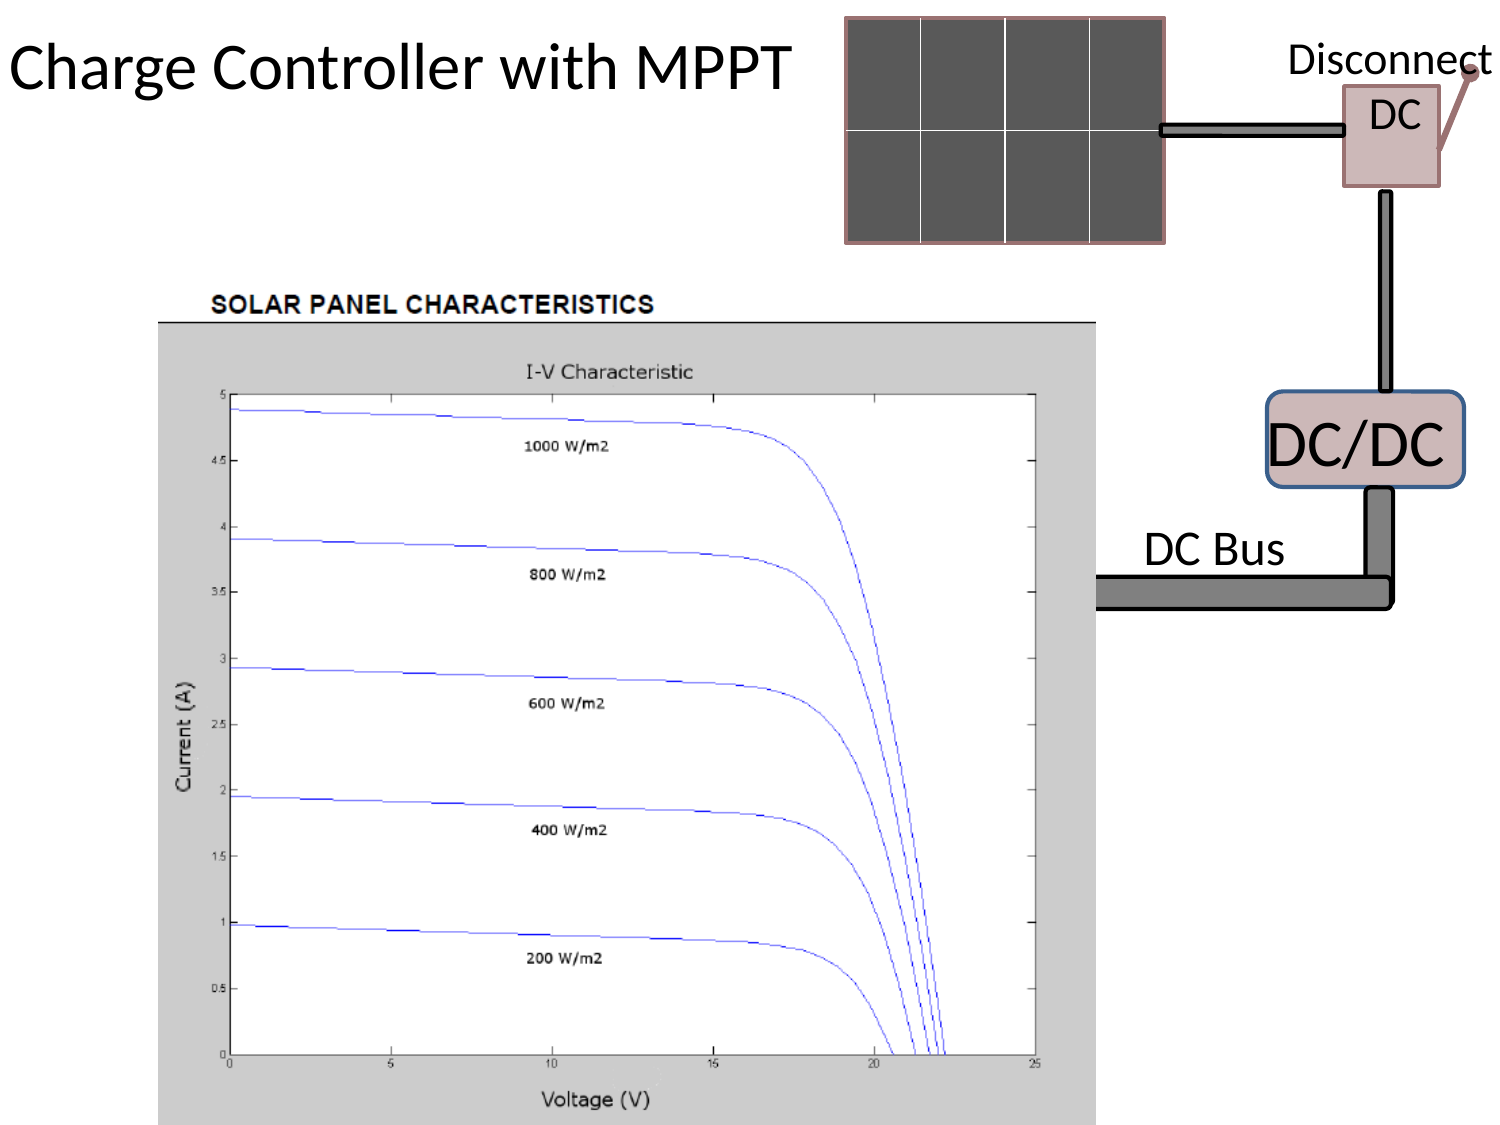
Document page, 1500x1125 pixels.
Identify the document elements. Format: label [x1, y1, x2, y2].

text_box [0, 15, 1500, 1125]
picture [157, 276, 1096, 1125]
